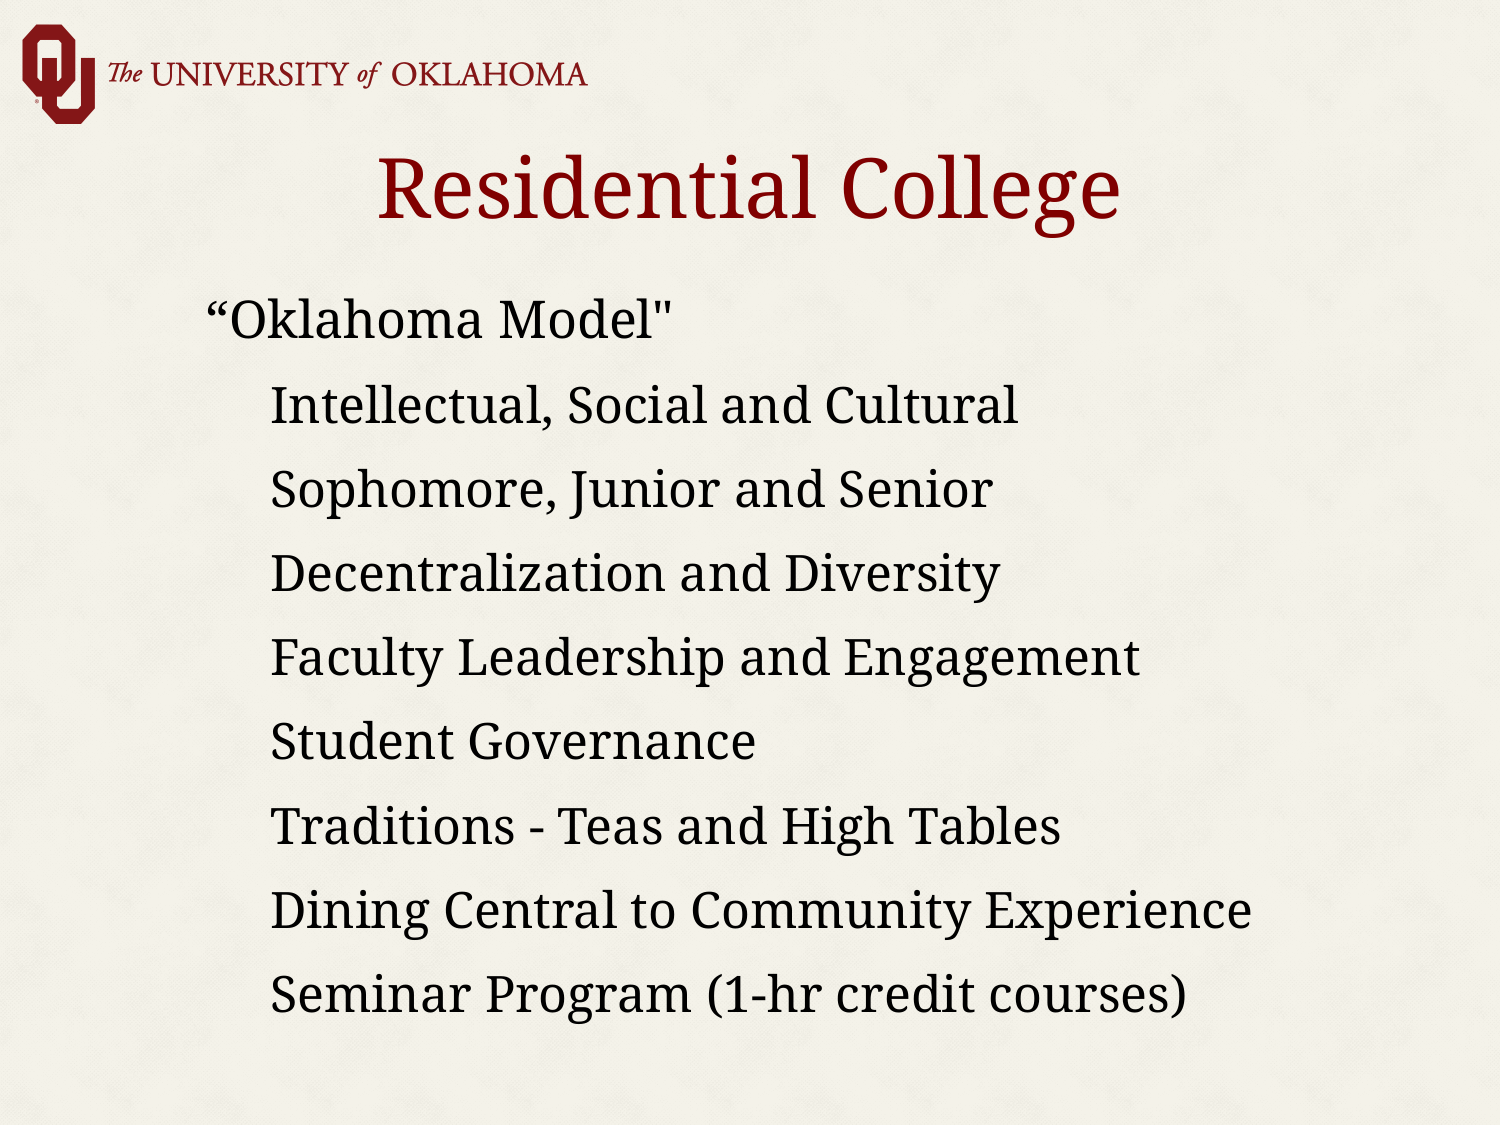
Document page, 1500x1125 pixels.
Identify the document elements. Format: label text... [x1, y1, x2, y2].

picture [0, 0, 1500, 1125]
title Residential College [111, 120, 1388, 251]
subtitle “Oklahoma Model" Intellectual, Social and Cultural Sophomore, Junior and Senior Decentralization and Diversity Faculty Leadership and Engagement Student Governance Traditions - Teas and High Tables Dining Central to Community Experience Seminar Program (1-hr credit courses) [197, 266, 1303, 1034]
